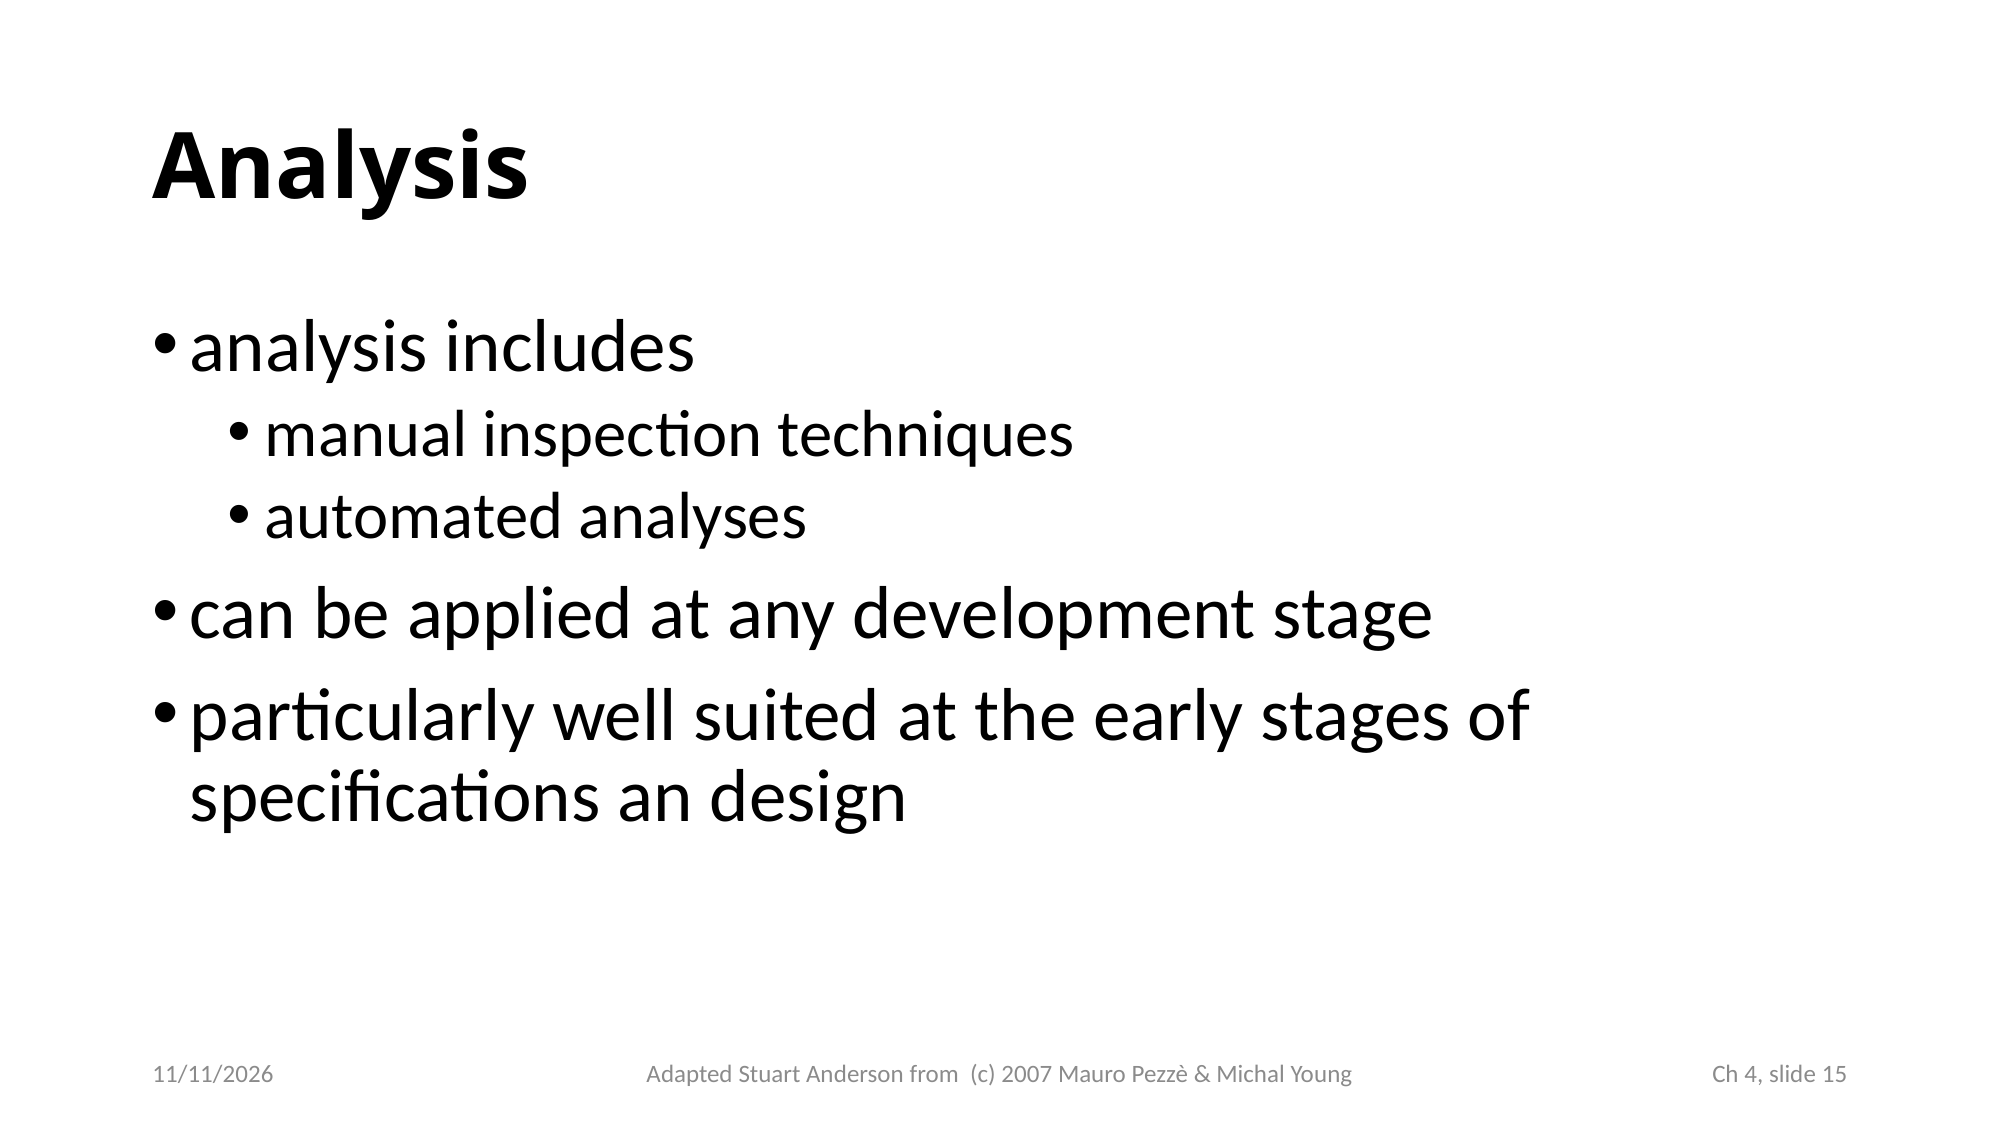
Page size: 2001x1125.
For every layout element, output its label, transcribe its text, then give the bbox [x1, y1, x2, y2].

footer Adapted Stuart Anderson from (c) 2007 Mauro Pezzè & Michal Young [624, 1042, 1375, 1103]
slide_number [137, 1042, 588, 1103]
slide_number Ch 4, slide 15 [1412, 1042, 1863, 1103]
title Analysis [137, 59, 1863, 278]
list analysis includes manual inspection techniques automated analyses can be applied at any development stage particularly well suited at the early stages of specifications an design [137, 299, 1863, 1014]
